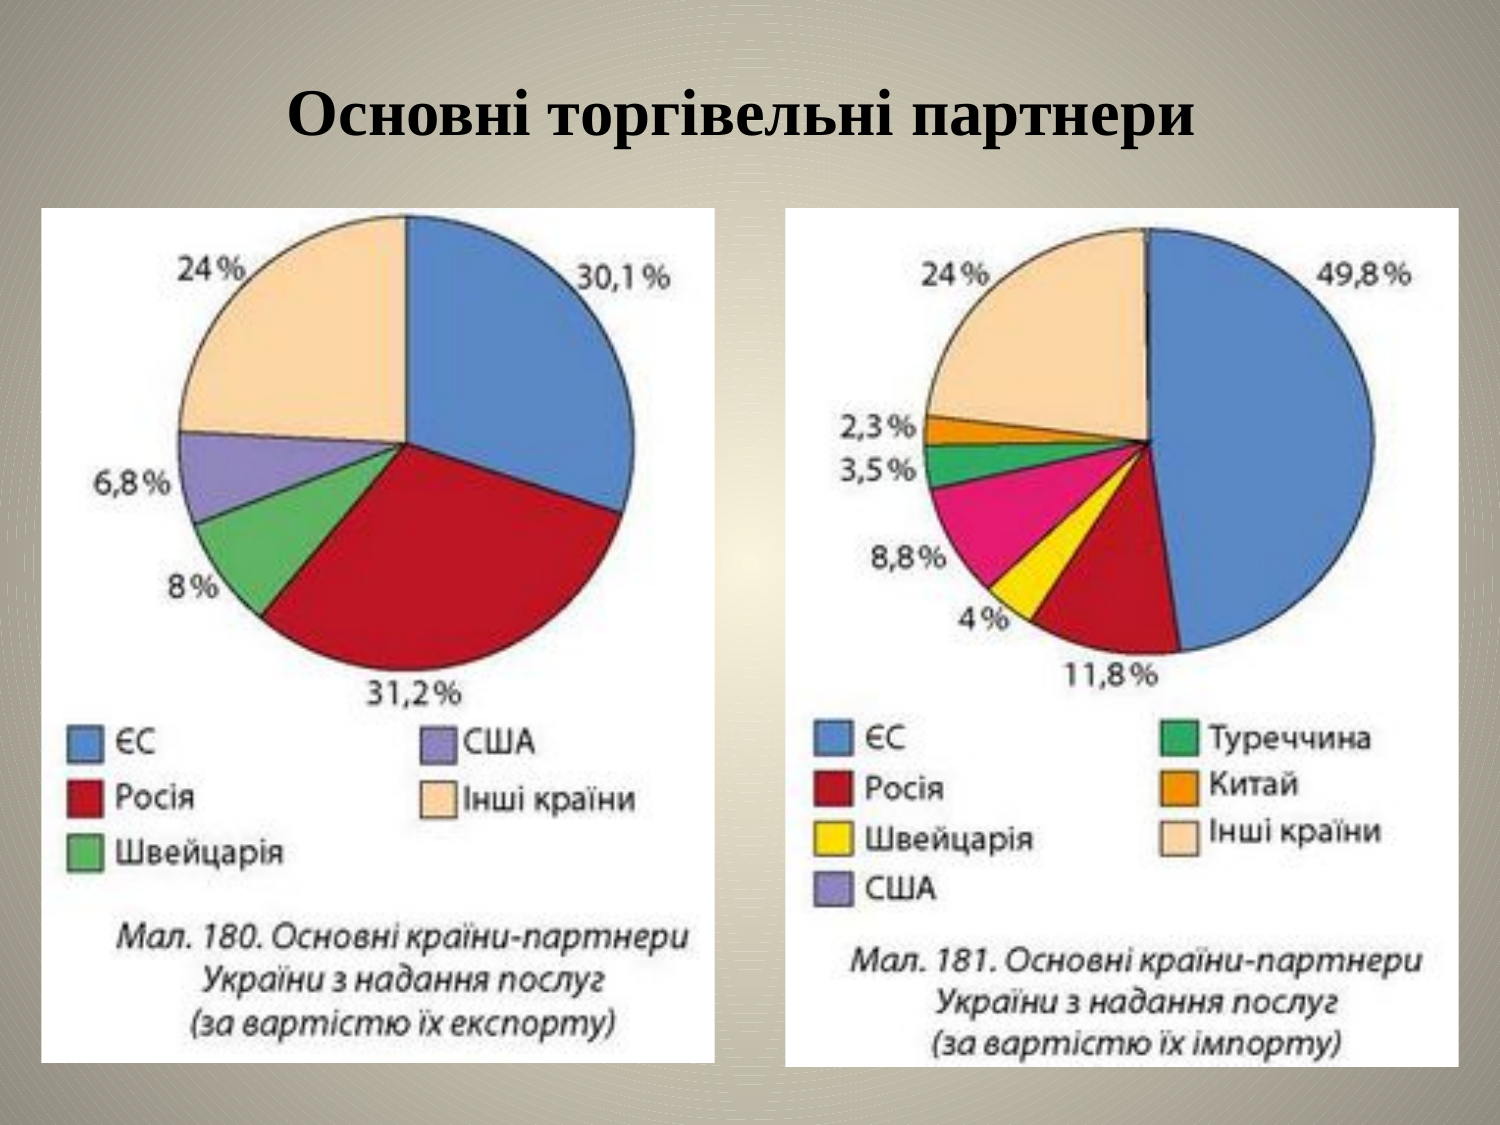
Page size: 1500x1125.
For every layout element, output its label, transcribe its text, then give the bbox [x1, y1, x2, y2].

picture [41, 207, 715, 1063]
picture [785, 207, 1459, 1068]
title Основні торгівельні партнери [75, 45, 1425, 173]
